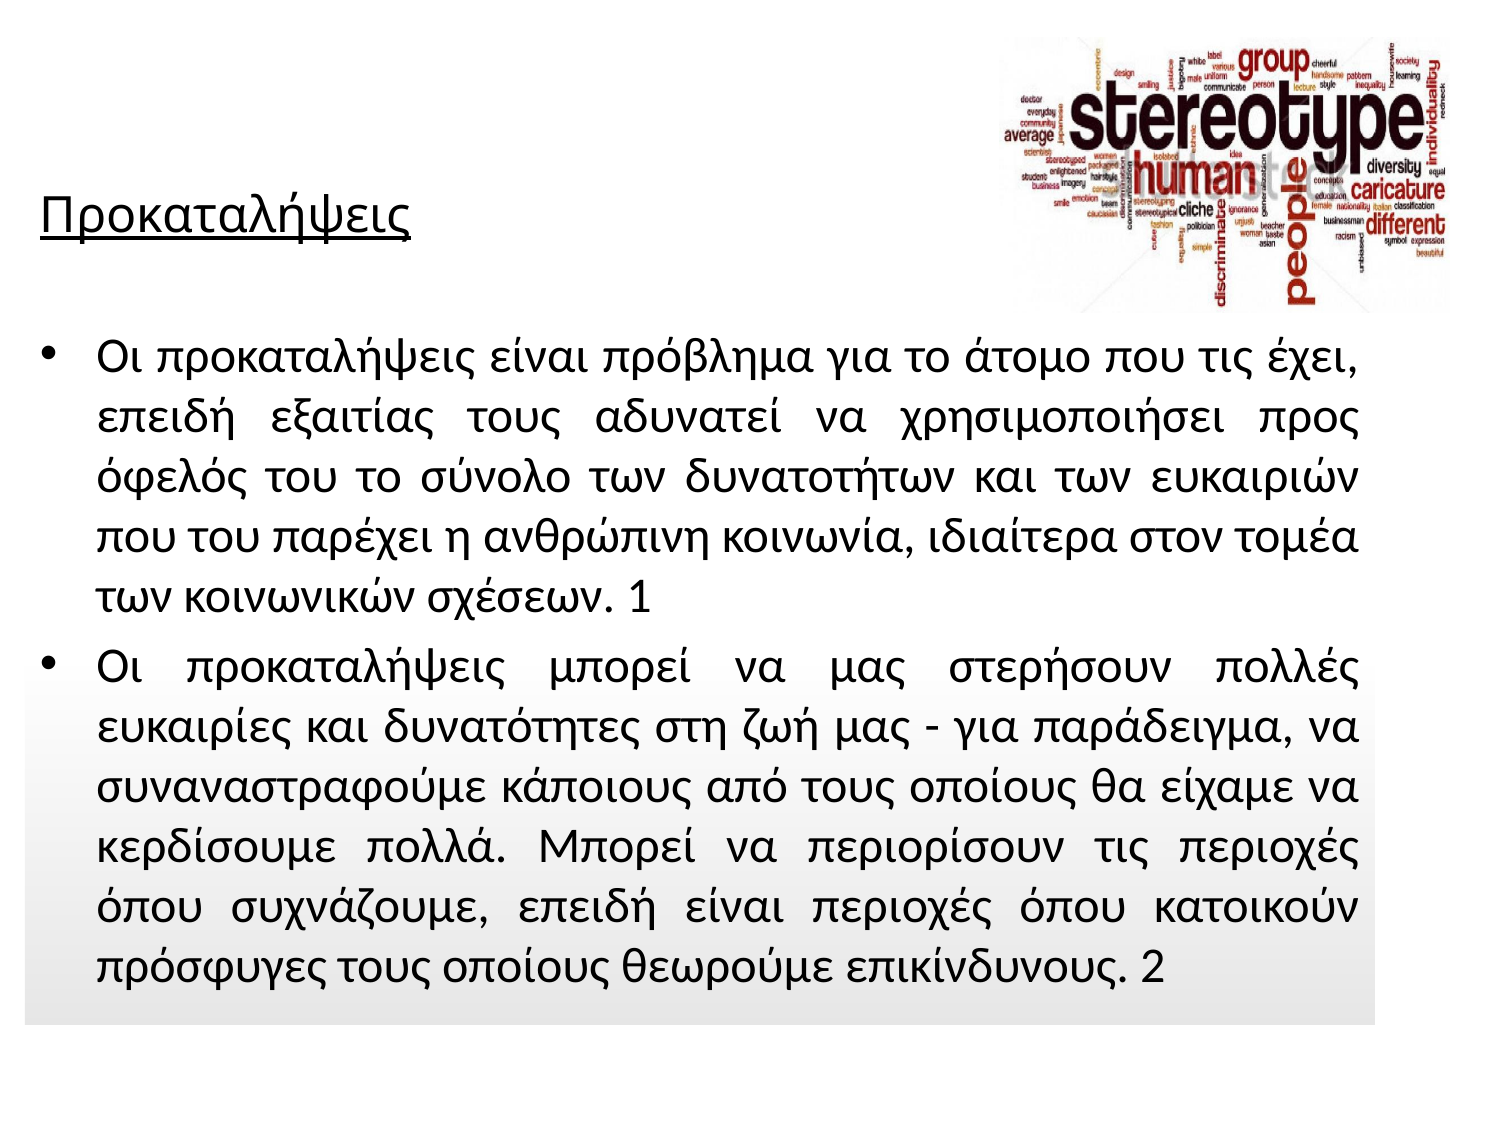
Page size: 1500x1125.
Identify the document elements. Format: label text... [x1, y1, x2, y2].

picture [999, 37, 1451, 313]
list Προκαταλήψεις Οι προκαταλήψεις είναι πρόβλημα για το άτομο που τις έχει, επειδή εξαιτίας τους αδυνατεί να χρησιμοποιήσει προς όφελός του το σύνολο των δυνατοτήτων και των ευκαιριών που του παρέχει η ανθρώπινη κοινωνία, ιδιαίτερα στον τομέα των κοινωνικών σχέσεων. 1 Οι προκαταλήψεις μπορεί να μας στερήσουν πολλές ευκαιρίες και δυνατότητες στη ζωή μας - για παράδειγμα, να συναναστραφούμε κάποιους από τους οποίους θα είχαμε να κερδίσουμε πολλά. Μπορεί να περιορίσουν τις περιοχές όπου συχνάζουμε, επειδή είναι περιοχές όπου κατοικούν πρόσφυγες τους οποίους θεωρούμε επικίνδυνους. 2 [24, 174, 1375, 1025]
